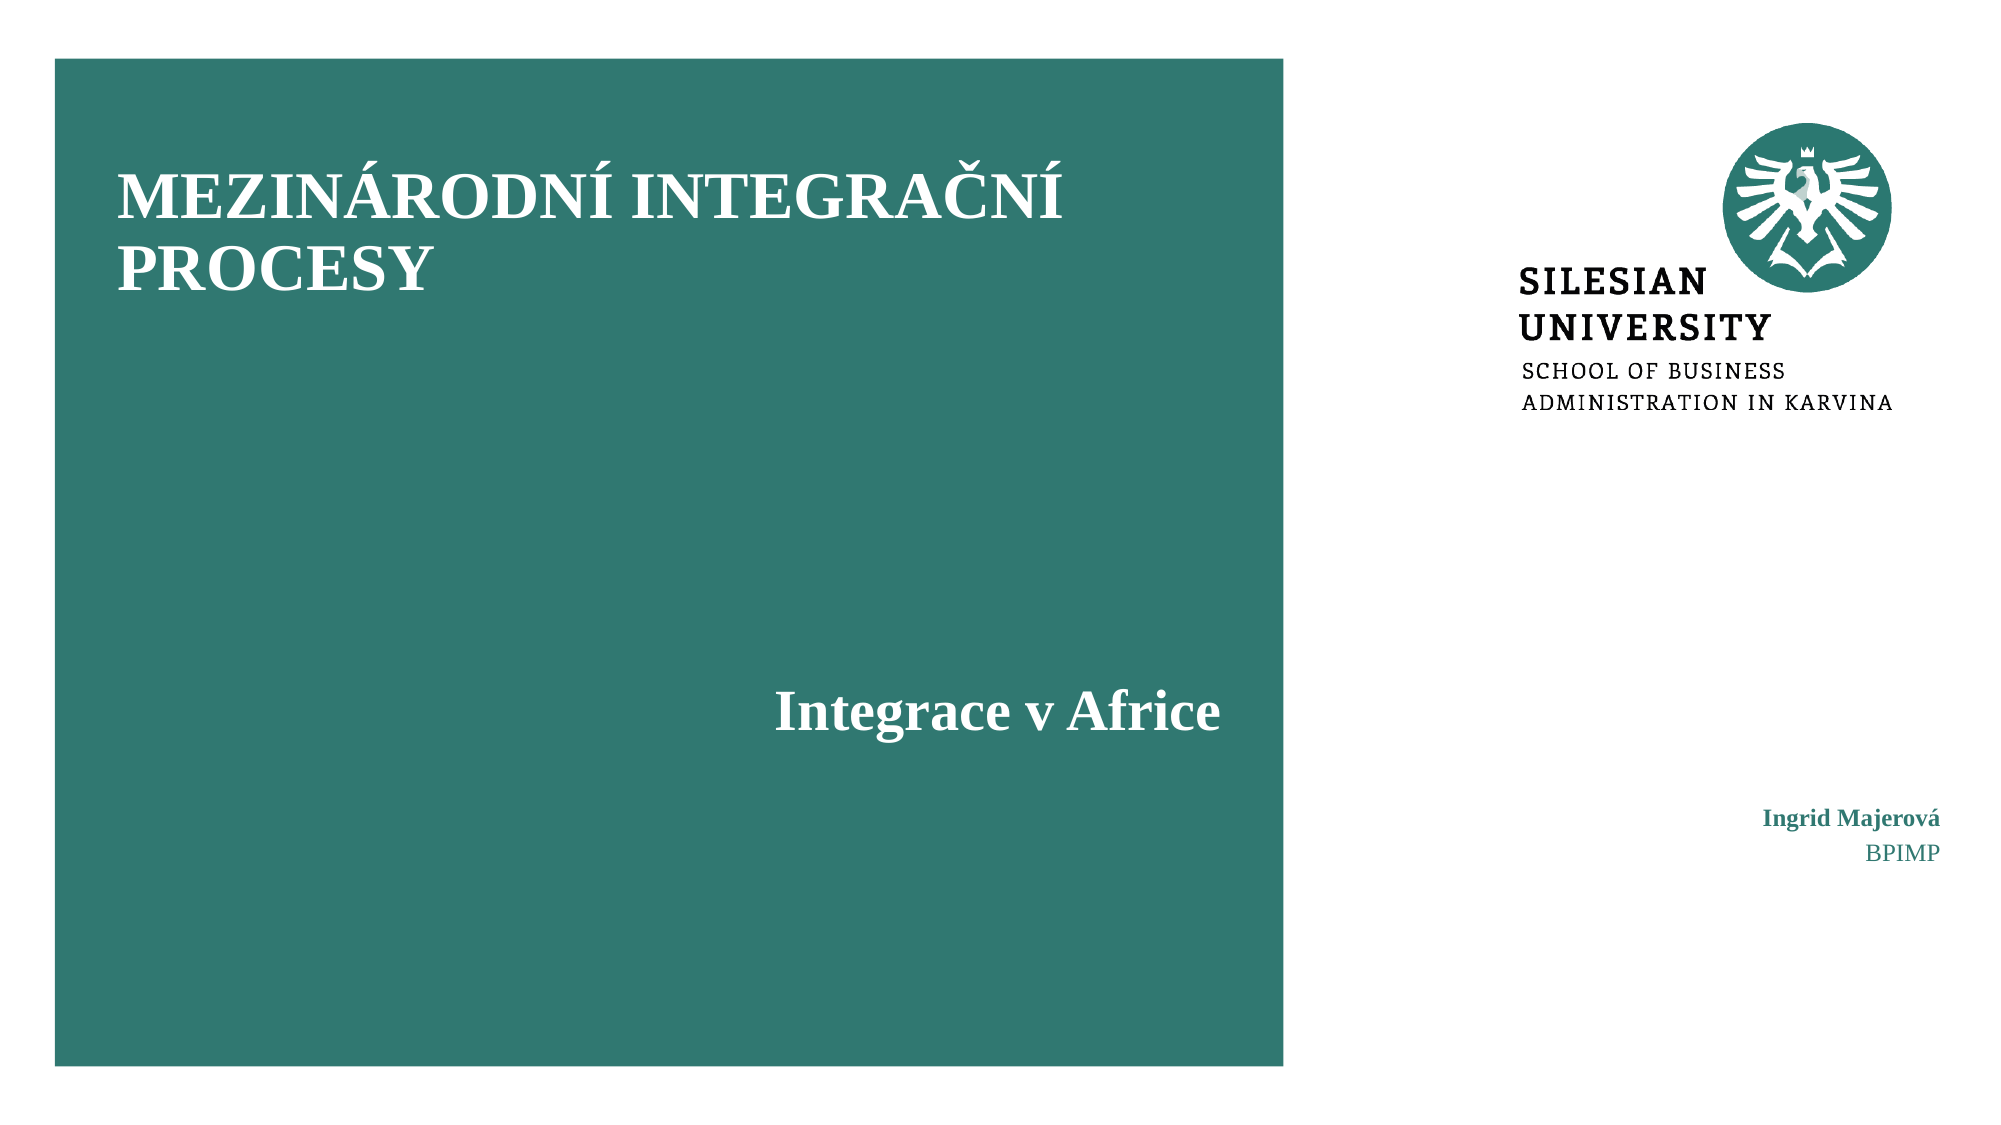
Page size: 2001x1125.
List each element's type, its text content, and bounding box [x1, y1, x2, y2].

text_box Ingrid Majerová BPIMP [1519, 791, 1961, 1012]
text_box [54, 57, 1284, 1068]
subtitle Integrace v Africe [168, 672, 1237, 846]
picture [1519, 123, 1892, 410]
title MEZINÁRODNÍ INTEGRAČNÍ PROCESY [102, 153, 1221, 626]
